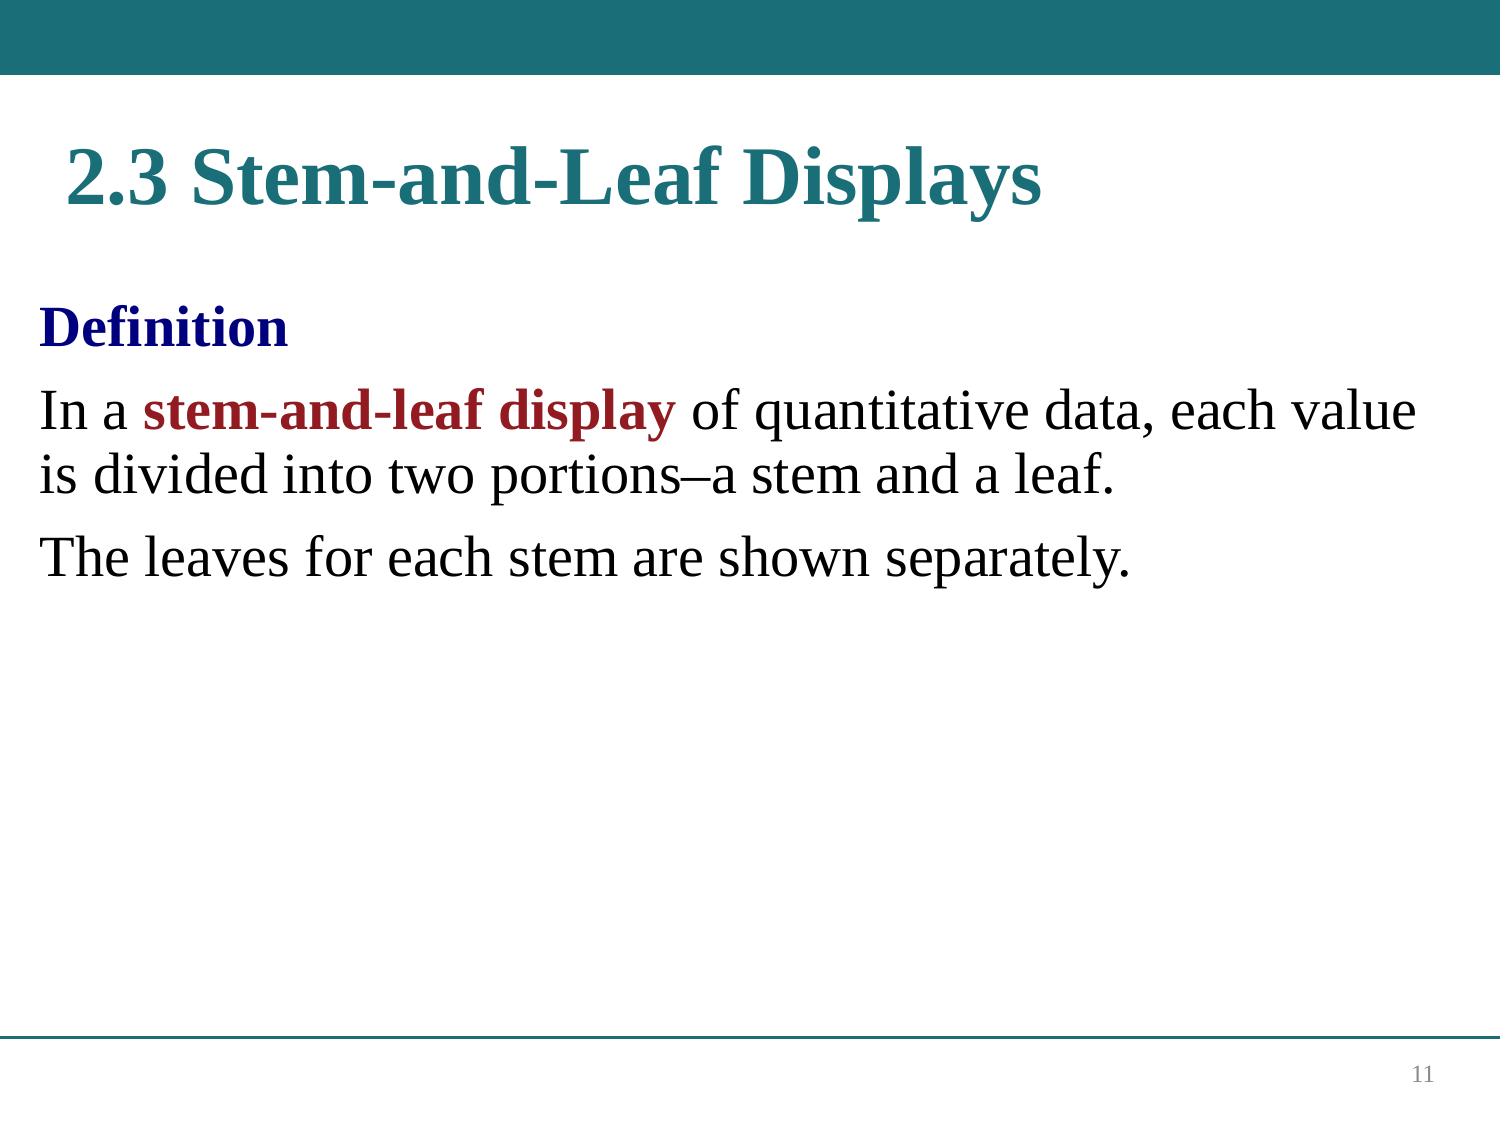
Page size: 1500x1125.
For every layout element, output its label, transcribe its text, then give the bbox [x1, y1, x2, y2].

list Definition In a stem-and-leaf display of quantitative data, each value is divided into two portions–a stem and a leaf. The leaves for each stem are shown separately. [24, 288, 1475, 701]
slide_number 11 [1059, 1042, 1450, 1103]
title 2.3 Stem-and-Leaf Displays [50, 125, 1450, 263]
